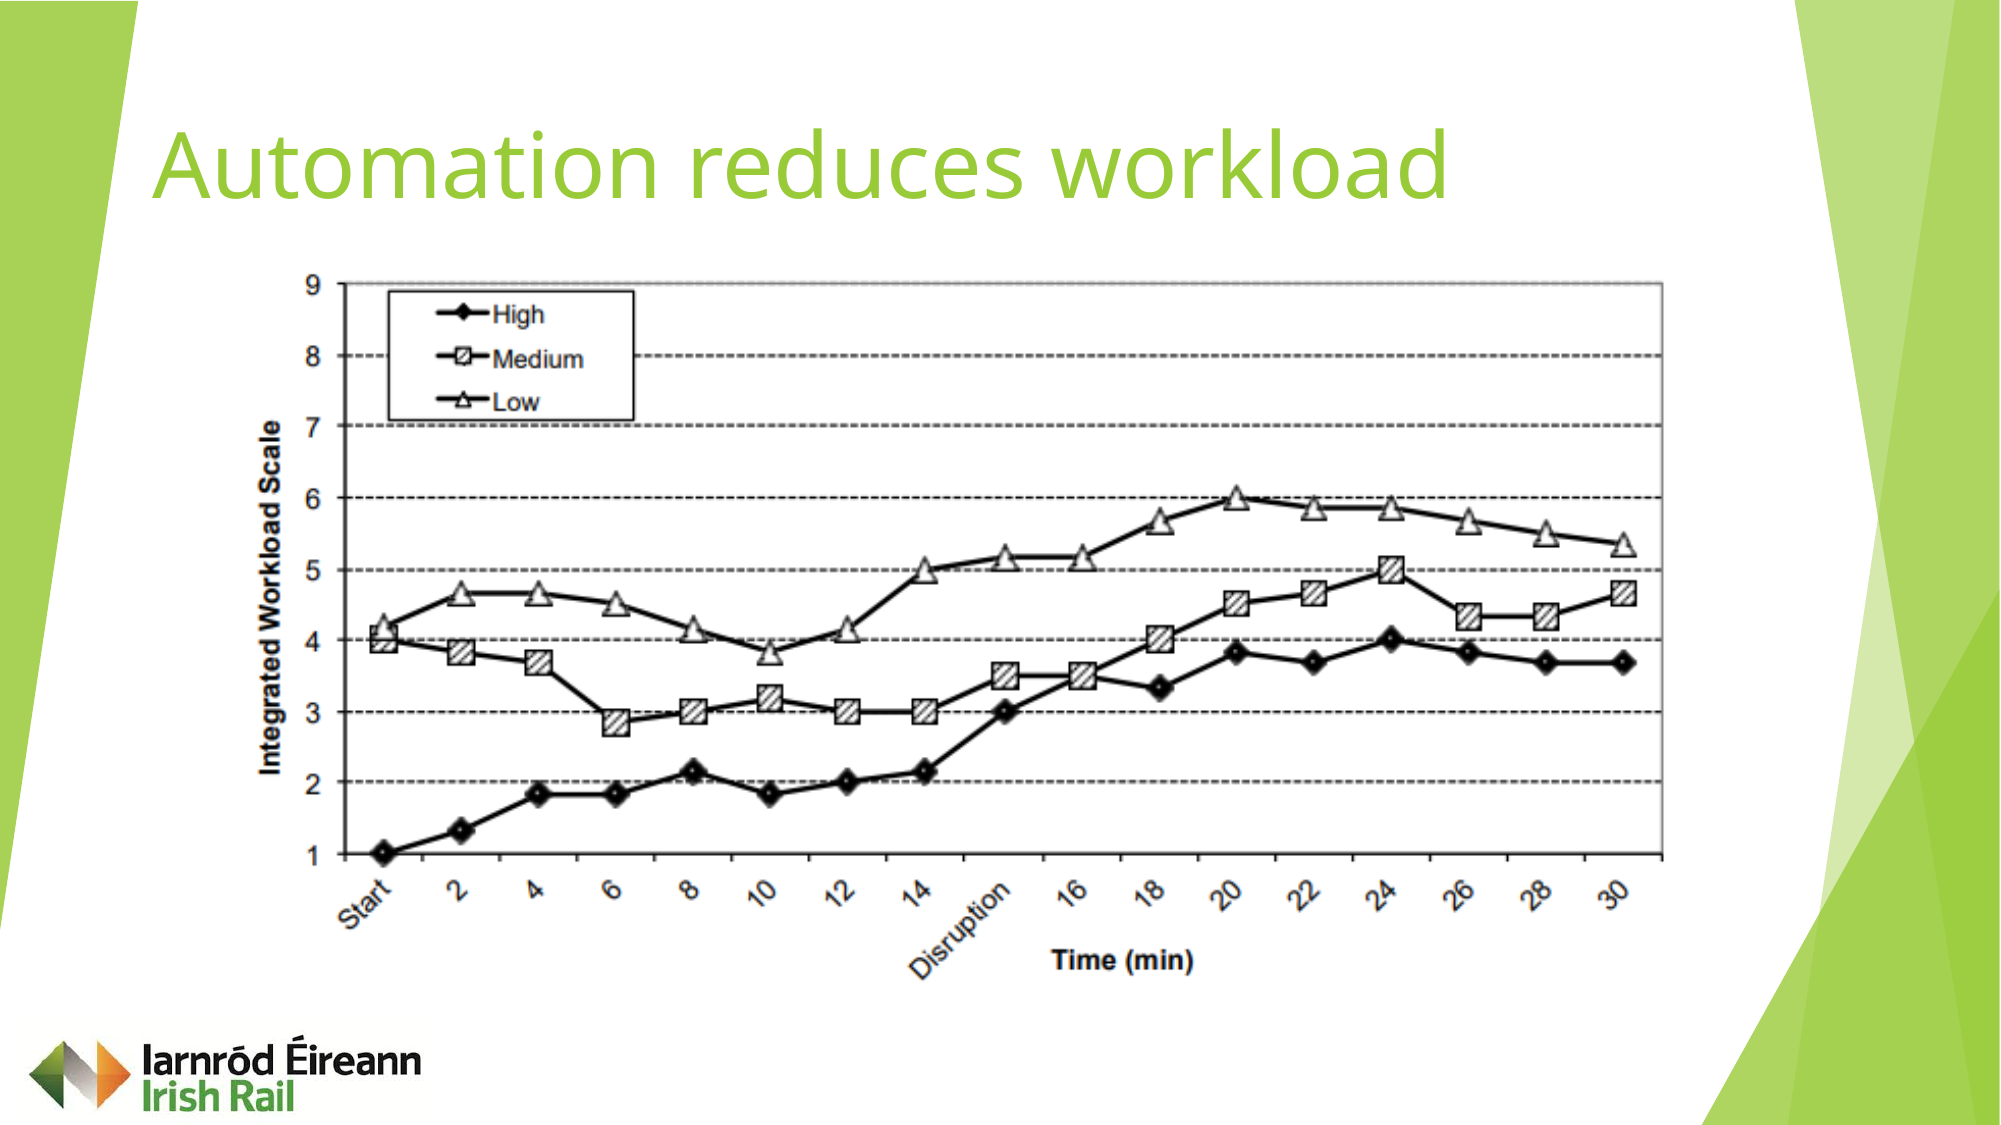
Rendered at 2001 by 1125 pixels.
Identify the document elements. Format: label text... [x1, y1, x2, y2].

title Automation reduces workload [137, 59, 1613, 278]
picture [16, 1021, 433, 1125]
picture [201, 232, 1724, 1017]
